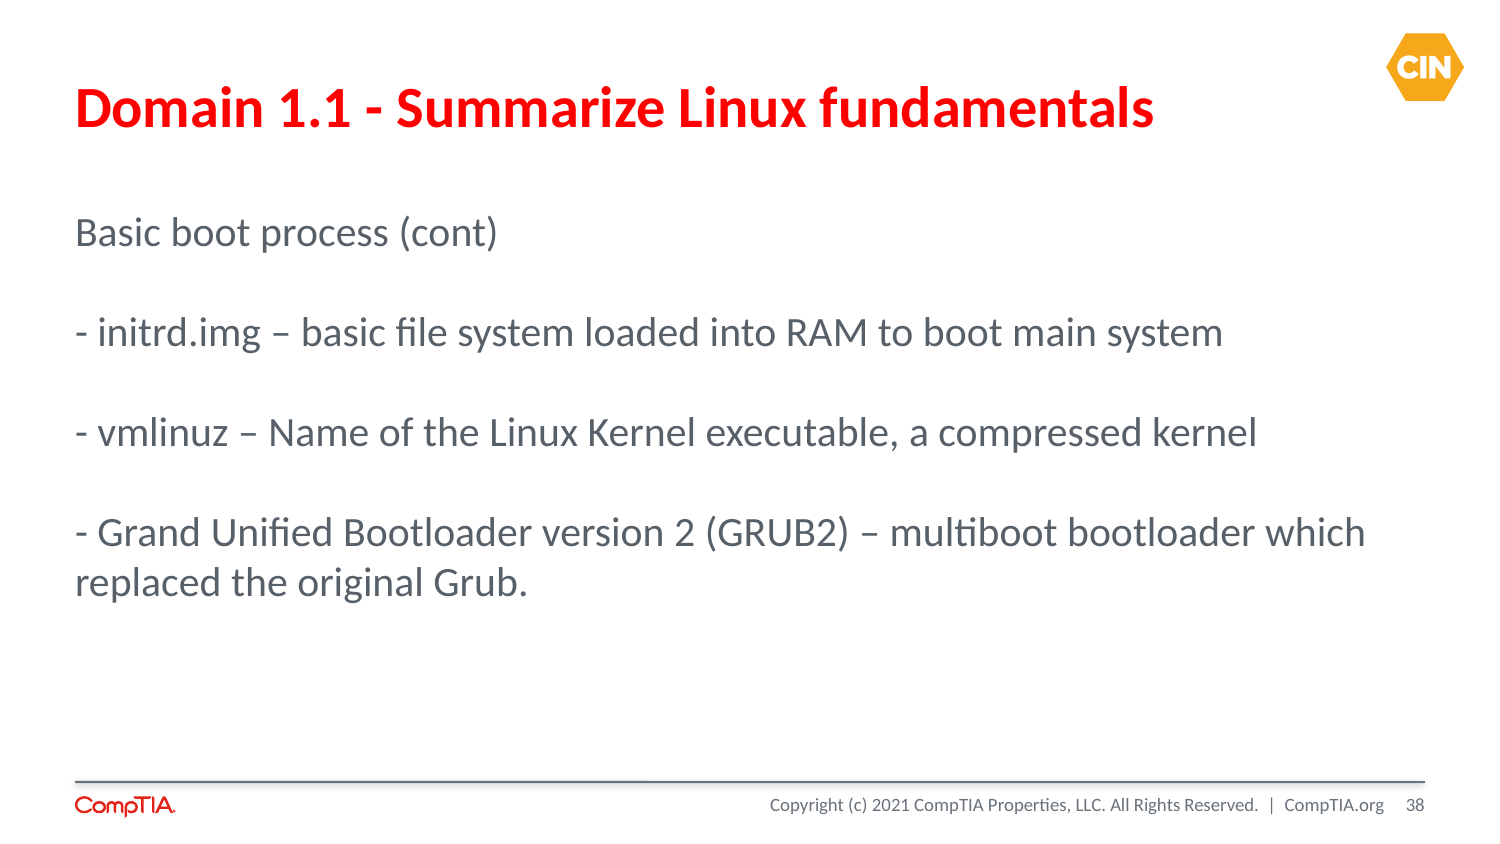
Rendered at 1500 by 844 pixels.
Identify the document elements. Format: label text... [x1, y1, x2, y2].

picture [1373, 16, 1477, 120]
text_box <number> [1383, 782, 1425, 827]
text_box Domain 1.1 - Summarize Linux fundamentals [74, 33, 1425, 175]
text_box Basic boot process (cont) - initrd.img – basic file system loaded into RAM to boot main system - vmlinuz – Name of the Linux Kernel executable, a compressed kernel - Grand Unified Bootloader version 2 (GRUB2) – multiboot bootloader which replaced the original Grub. [74, 196, 1425, 754]
